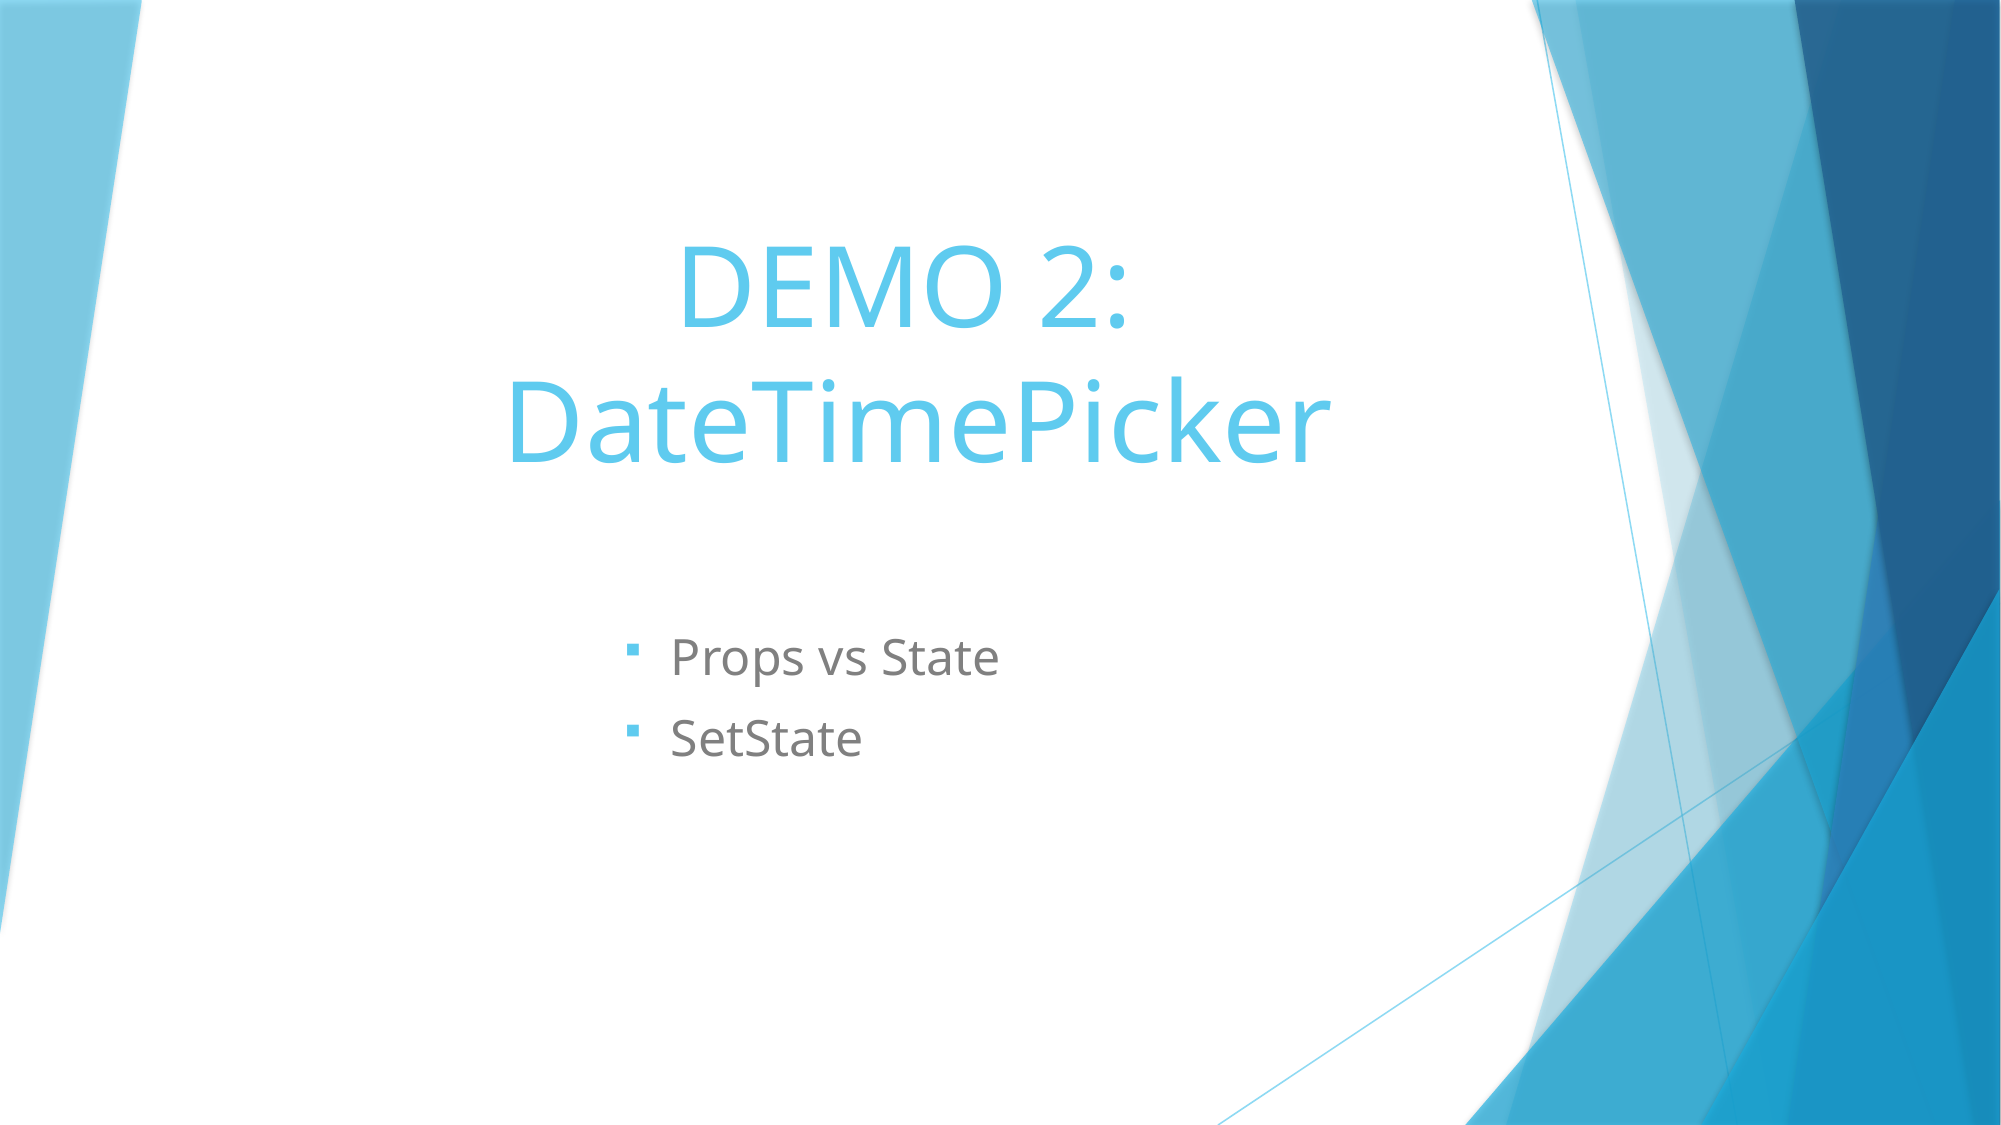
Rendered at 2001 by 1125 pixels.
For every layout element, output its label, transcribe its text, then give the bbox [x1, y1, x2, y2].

text_box Props vs State SetState [609, 617, 1441, 936]
text_box [584, 592, 1416, 911]
title DEMO 2: DateTimePicker [221, 222, 1616, 493]
